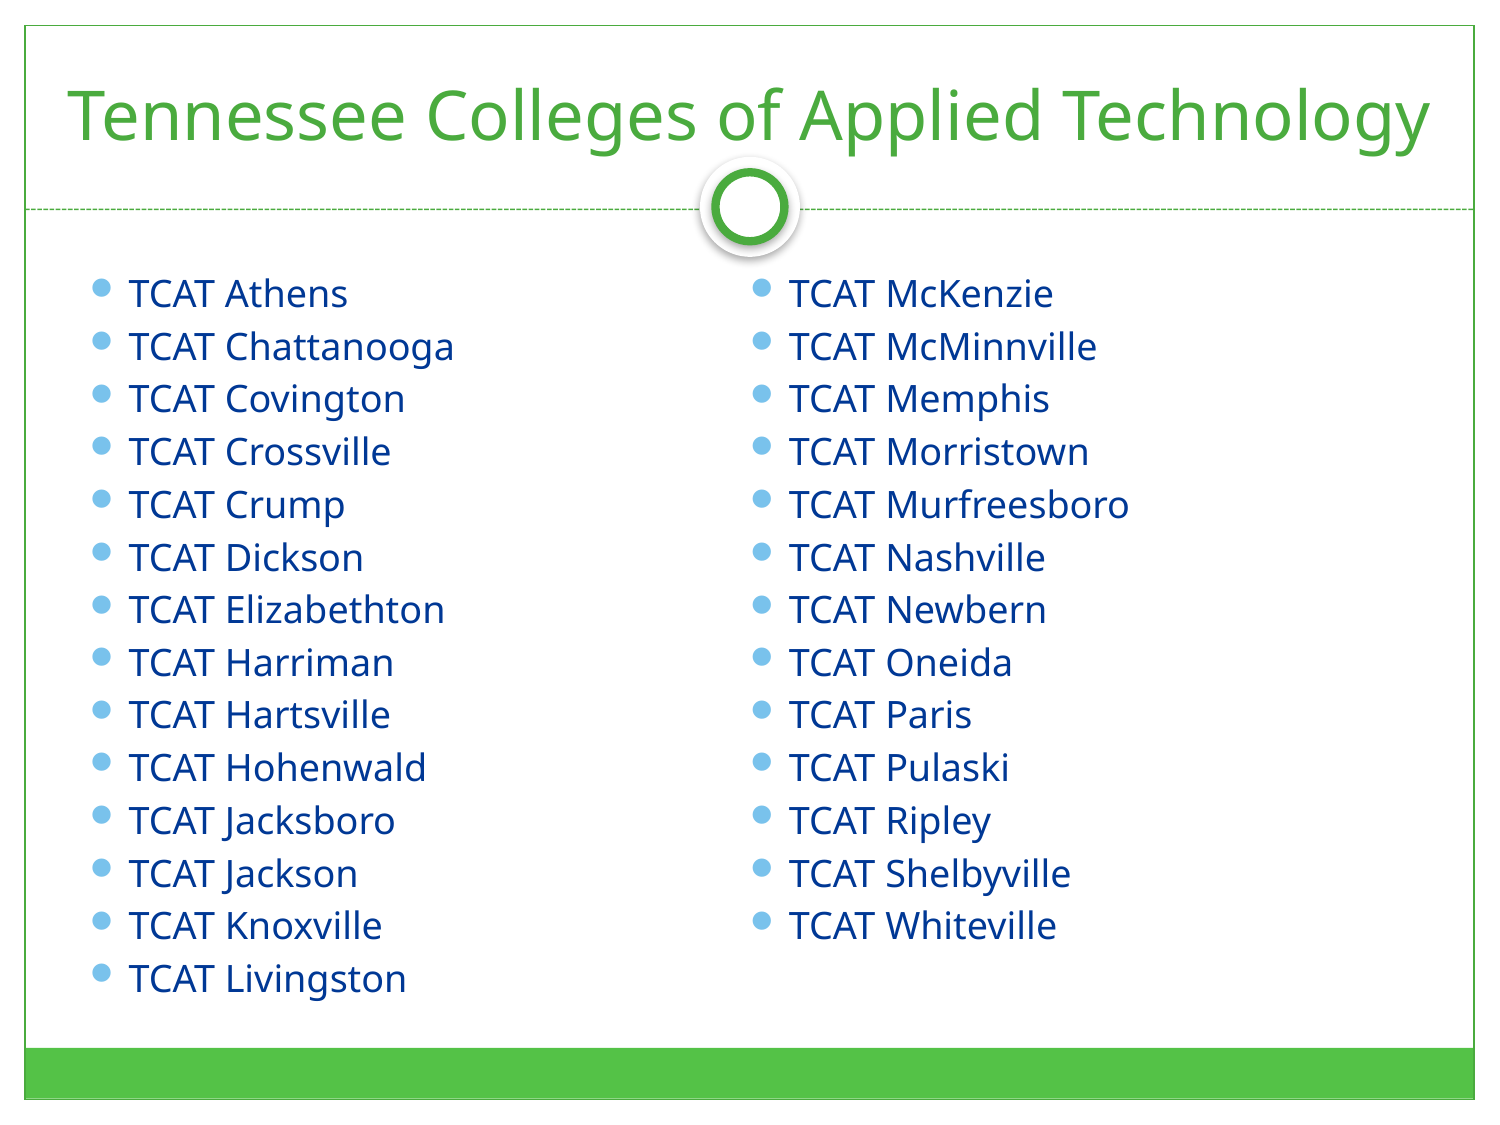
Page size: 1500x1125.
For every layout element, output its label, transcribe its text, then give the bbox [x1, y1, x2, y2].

list TCAT Athens TCAT Chattanooga TCAT Covington TCAT Crossville TCAT Crump TCAT Dickson TCAT Elizabethton TCAT Harriman TCAT Hartsville TCAT Hohenwald TCAT Jacksboro TCAT Jackson TCAT Knoxville TCAT Livingston TCAT McKenzie TCAT McMinnville TCAT Memphis TCAT Morristown TCAT Murfreesboro TCAT Nashville TCAT Newbern TCAT Oneida TCAT Paris TCAT Pulaski TCAT Ripley TCAT Shelbyville TCAT Whiteville [75, 262, 1425, 1013]
title Tennessee Colleges of Applied Technology [49, 37, 1450, 162]
